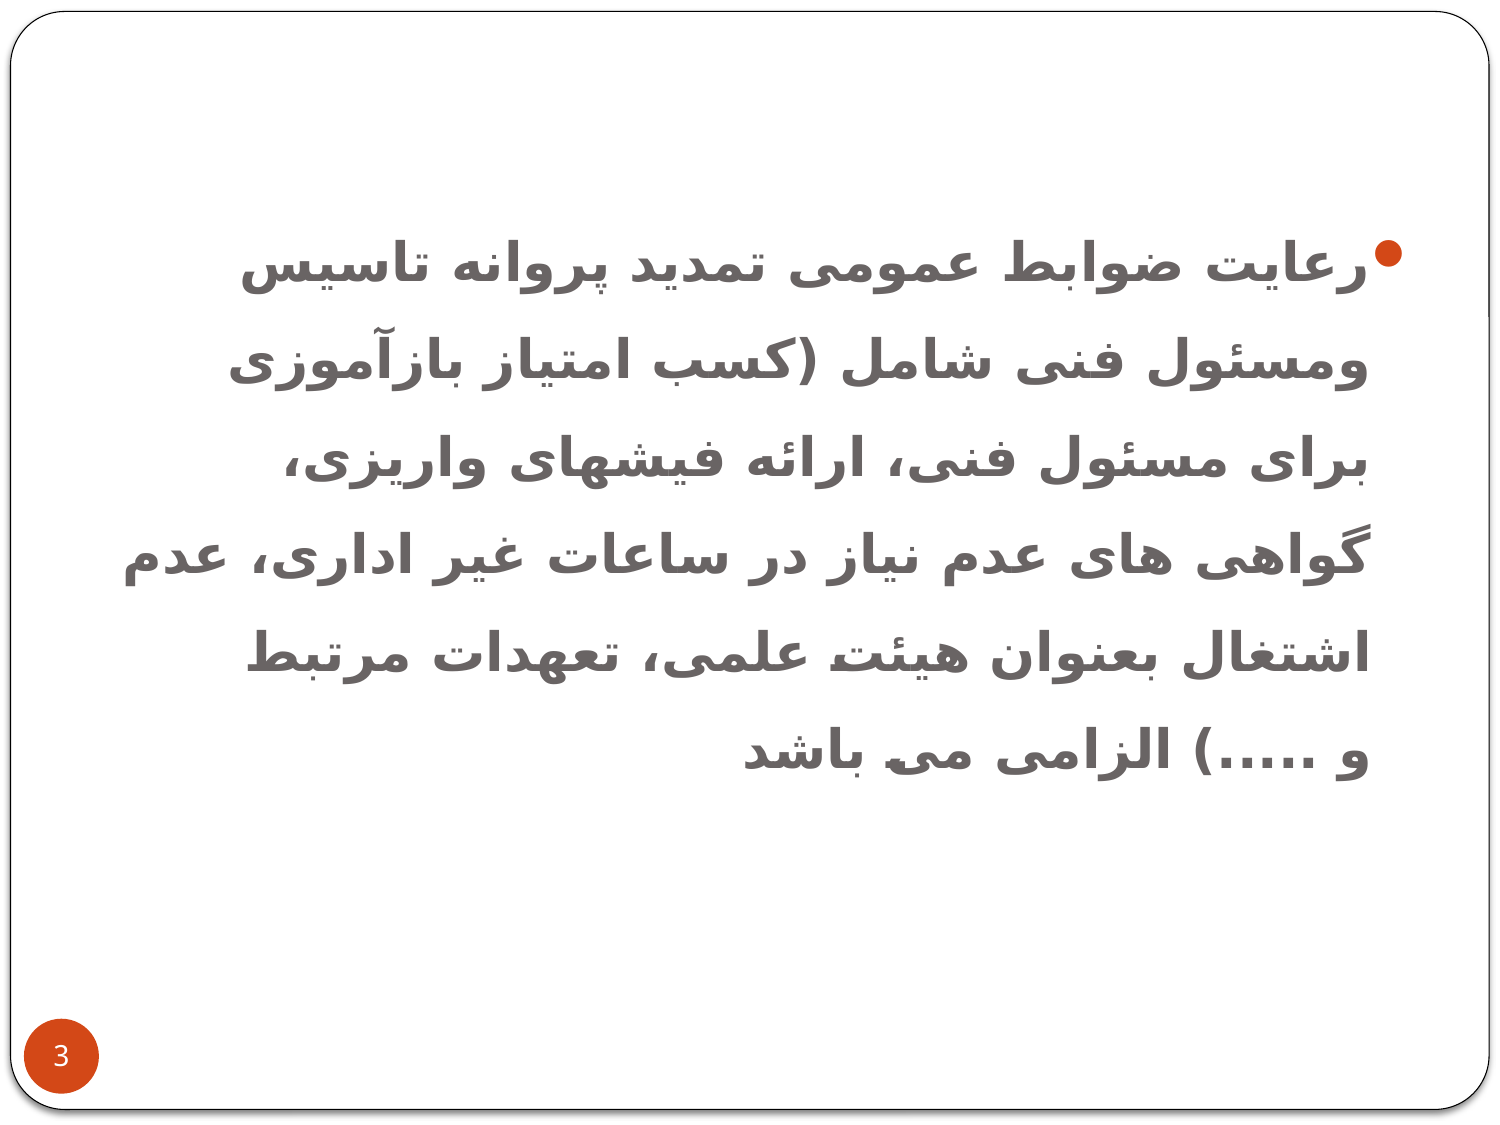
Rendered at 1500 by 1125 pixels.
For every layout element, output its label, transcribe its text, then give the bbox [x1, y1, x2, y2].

slide_number 3 [23, 1018, 99, 1094]
list رعایت ضوابط عمومی تمدید پروانه تاسیس ومسئول فنی شامل (کسب امتیاز بازآموزی برای مسئول فنی، ارائه فیشهای واریزی، گواهی های عدم نیاز در ساعات غیر اداری، عدم اشتغال بعنوان هیئت علمی، تعهدات مرتبط و .....) الزامی می باشد [82, 187, 1432, 930]
